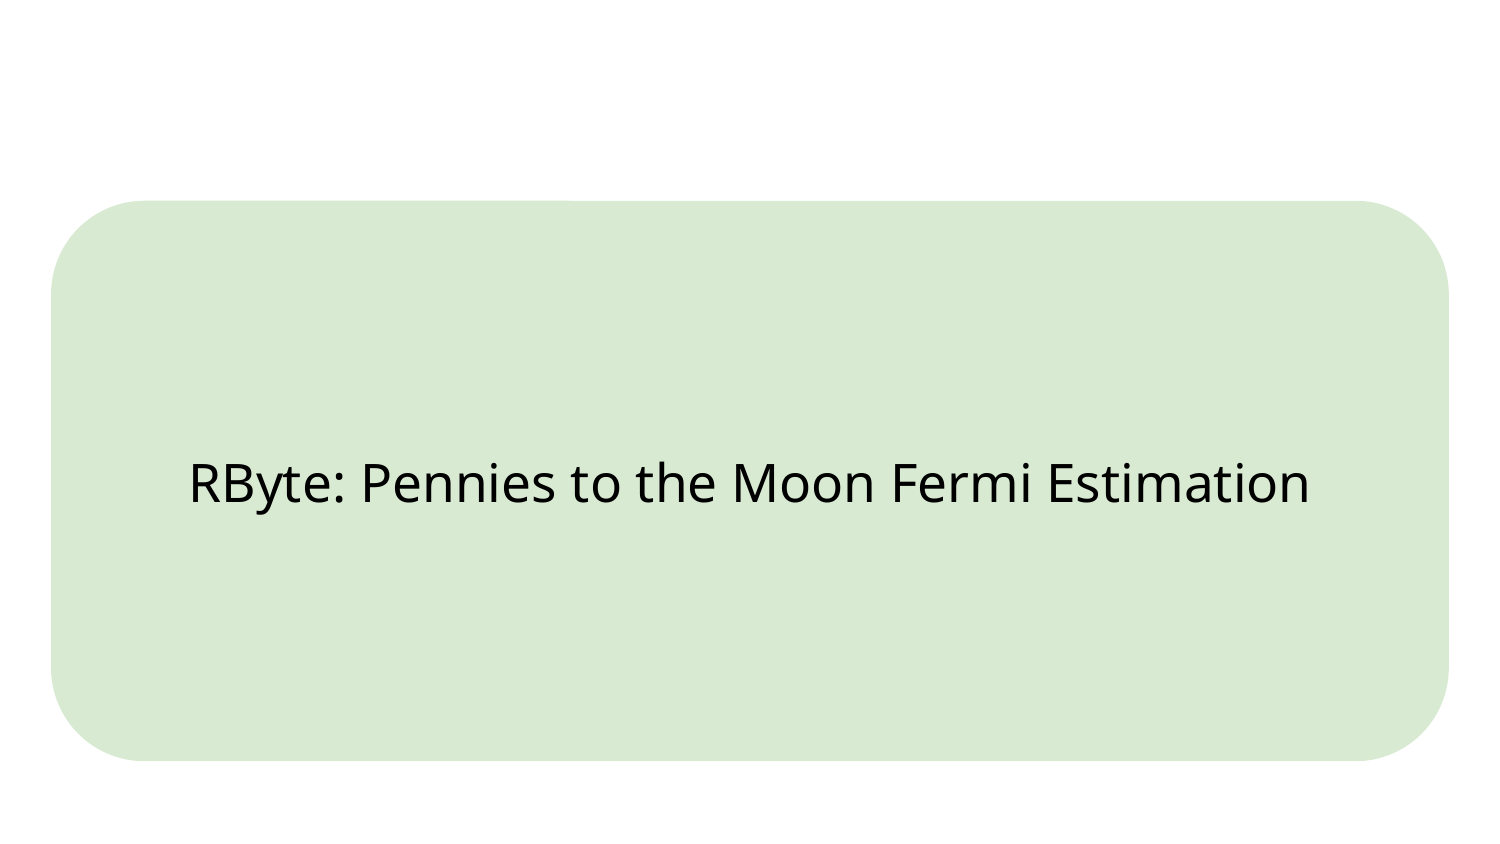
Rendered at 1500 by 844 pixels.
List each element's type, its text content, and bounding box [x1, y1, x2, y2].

text_box [51, 200, 1449, 434]
title RByte: Pennies to the Moon Fermi Estimation [51, 434, 1449, 528]
text_box [51, 528, 1449, 762]
